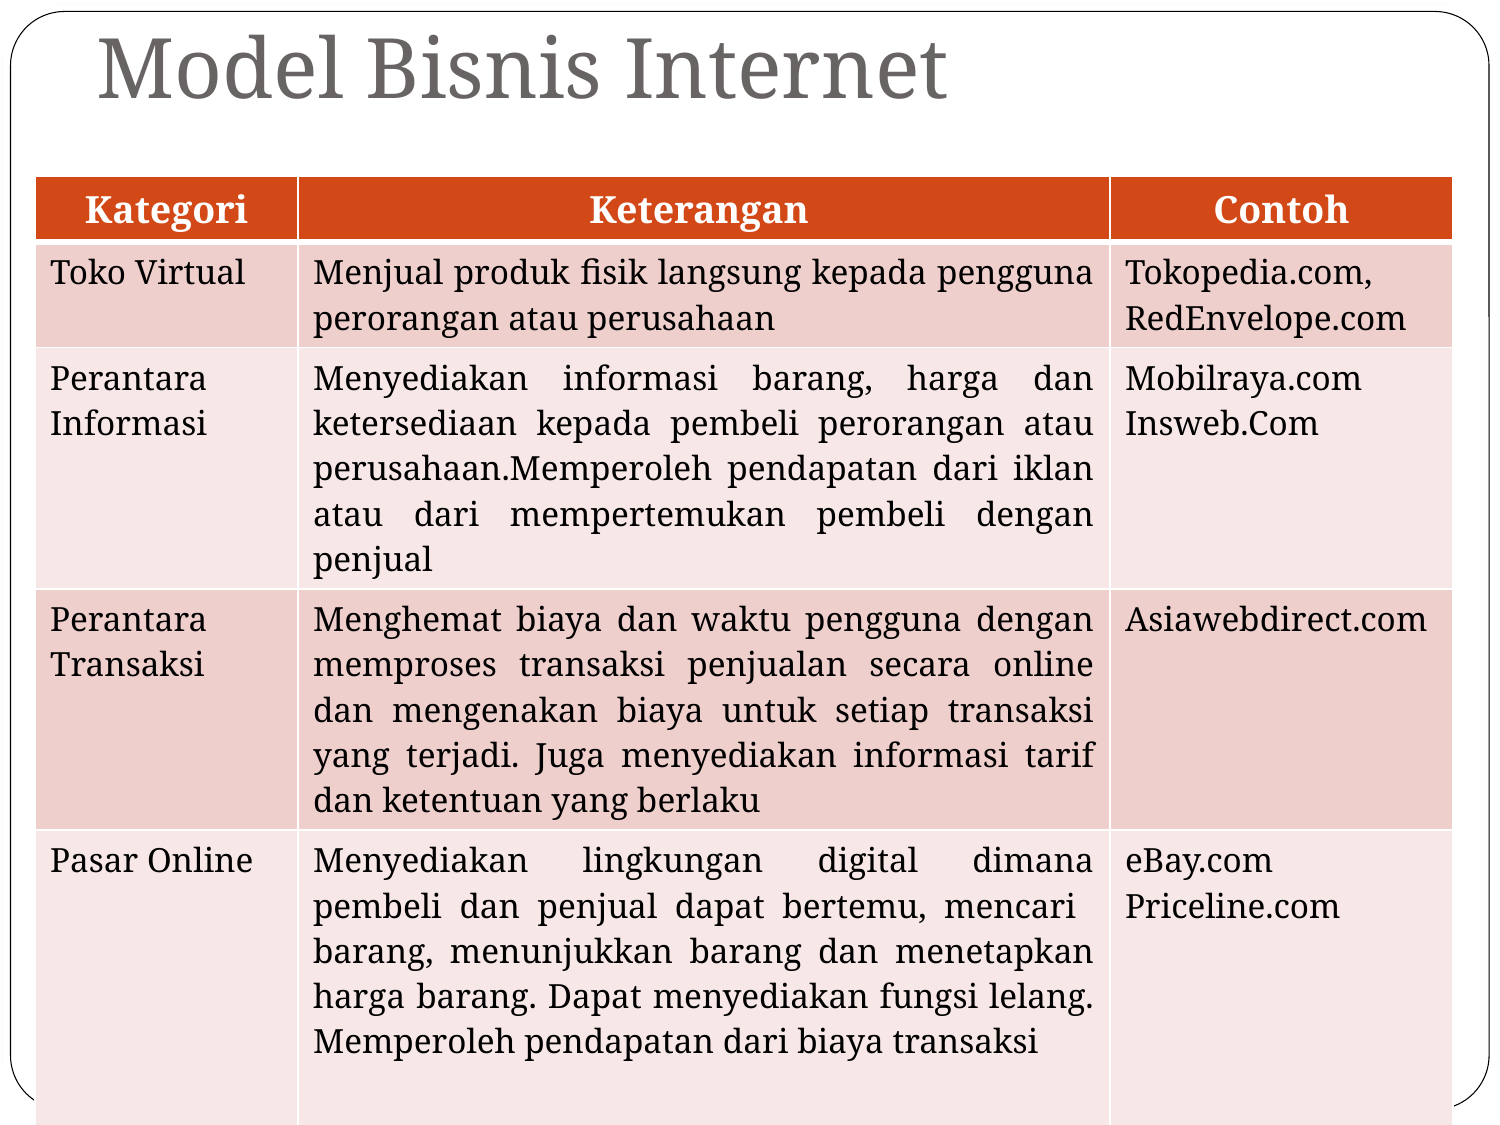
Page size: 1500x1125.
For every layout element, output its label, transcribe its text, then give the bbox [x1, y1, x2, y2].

table_header Kategori [36, 177, 297, 239]
table_cell Menghemat biaya dan waktu pengguna dengan memproses transaksi penjualan secara online dan mengenakan biaya untuk setiap transaksi yang terjadi. Juga menyediakan informasi tarif dan ketentuan yang berlaku [299, 590, 1109, 829]
table_header Keterangan [299, 177, 1109, 239]
table_cell Mobilraya.com Insweb.Com [1111, 348, 1452, 588]
table_cell Asiawebdirect.com [1111, 590, 1452, 829]
table_cell Pasar Online [36, 831, 297, 1125]
table_cell Menyediakan lingkungan digital dimana pembeli dan penjual dapat bertemu, mencari barang, menunjukkan barang dan menetapkan harga barang. Dapat menyediakan fungsi lelang. Memperoleh pendapatan dari biaya transaksi [299, 831, 1109, 1125]
table_header Contoh [1111, 177, 1452, 239]
table_cell Menyediakan informasi barang, harga dan ketersediaan kepada pembeli perorangan atau perusahaan.Memperoleh pendapatan dari iklan atau dari mempertemukan pembeli dengan penjual [299, 348, 1109, 588]
table_cell Perantara Informasi [36, 348, 297, 588]
table_cell Menjual produk fisik langsung kepada pengguna perorangan atau perusahaan [299, 245, 1109, 347]
table_cell eBay.com Priceline.com [1111, 831, 1452, 1125]
table_cell Tokopedia.com, RedEnvelope.com [1111, 245, 1452, 347]
table_cell Perantara Transaksi [36, 590, 297, 829]
title Model Bisnis Internet [82, 0, 1432, 131]
table_cell Toko Virtual [36, 245, 297, 347]
